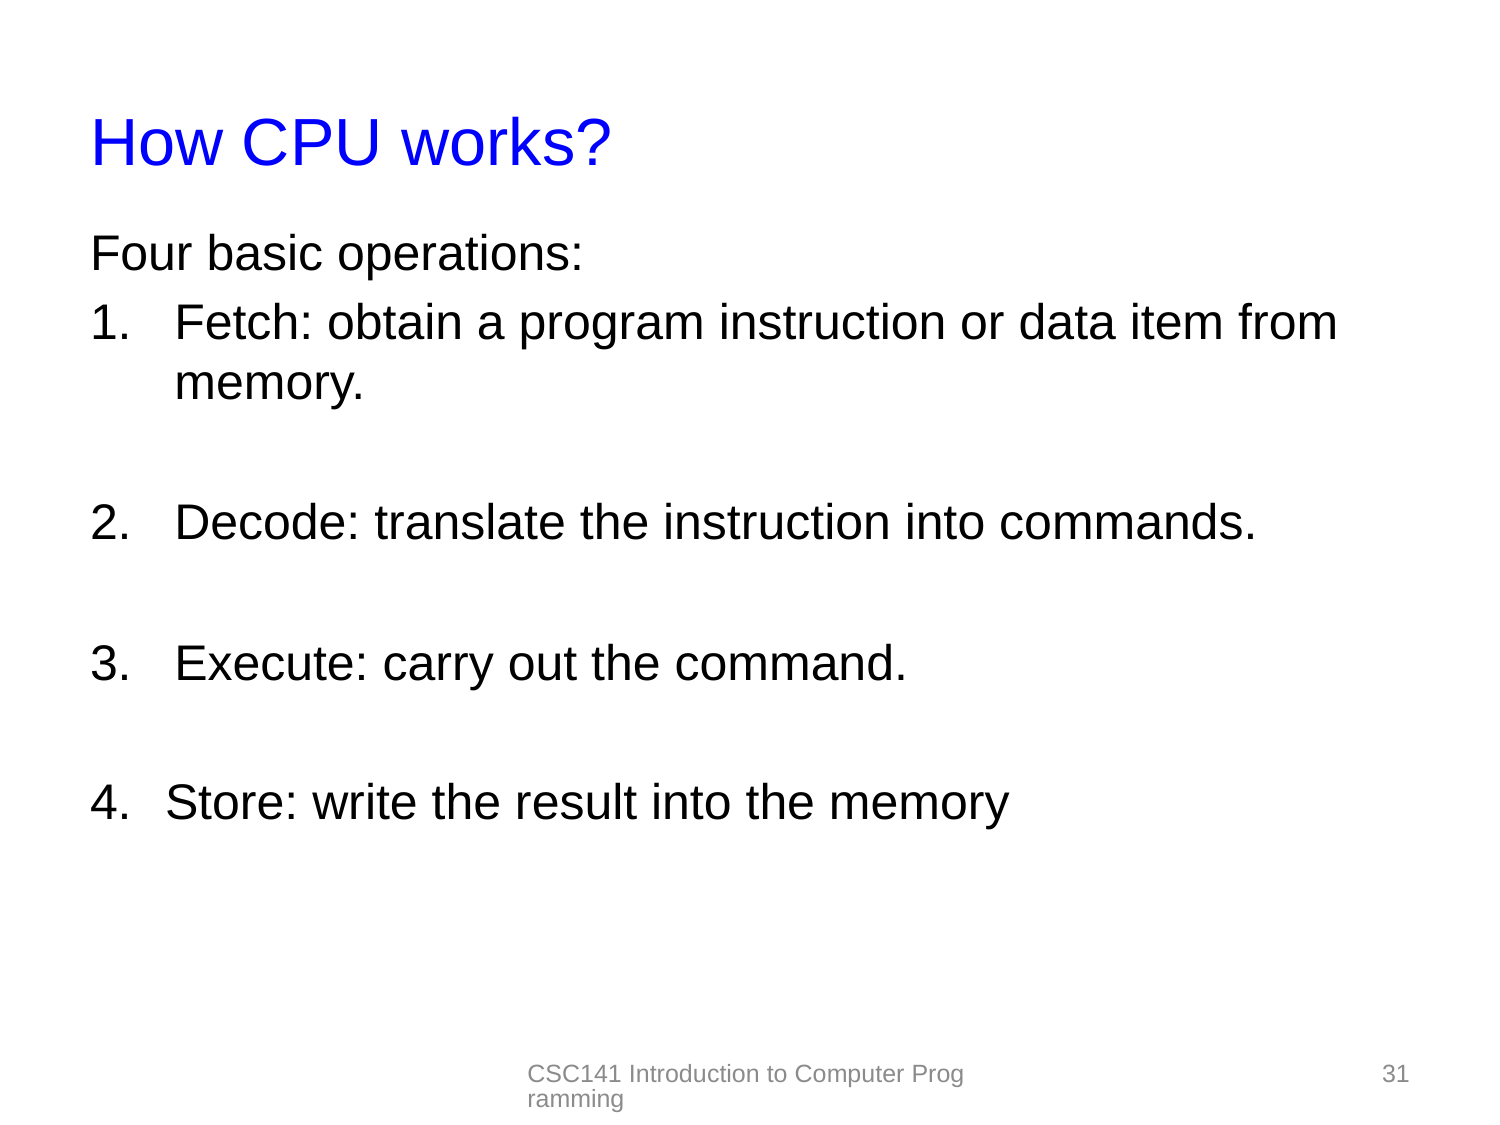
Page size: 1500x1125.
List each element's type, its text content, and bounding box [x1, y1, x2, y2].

slide_number 31 [1074, 1042, 1425, 1103]
list Four basic operations: Fetch: obtain a program instruction or data item from memory. Decode: translate the instruction into commands. Execute: carry out the command. Store: write the result into the memory [75, 212, 1413, 955]
footer CSC141 Introduction to Computer Programming [512, 1042, 988, 1103]
title How CPU works? [75, 37, 633, 212]
